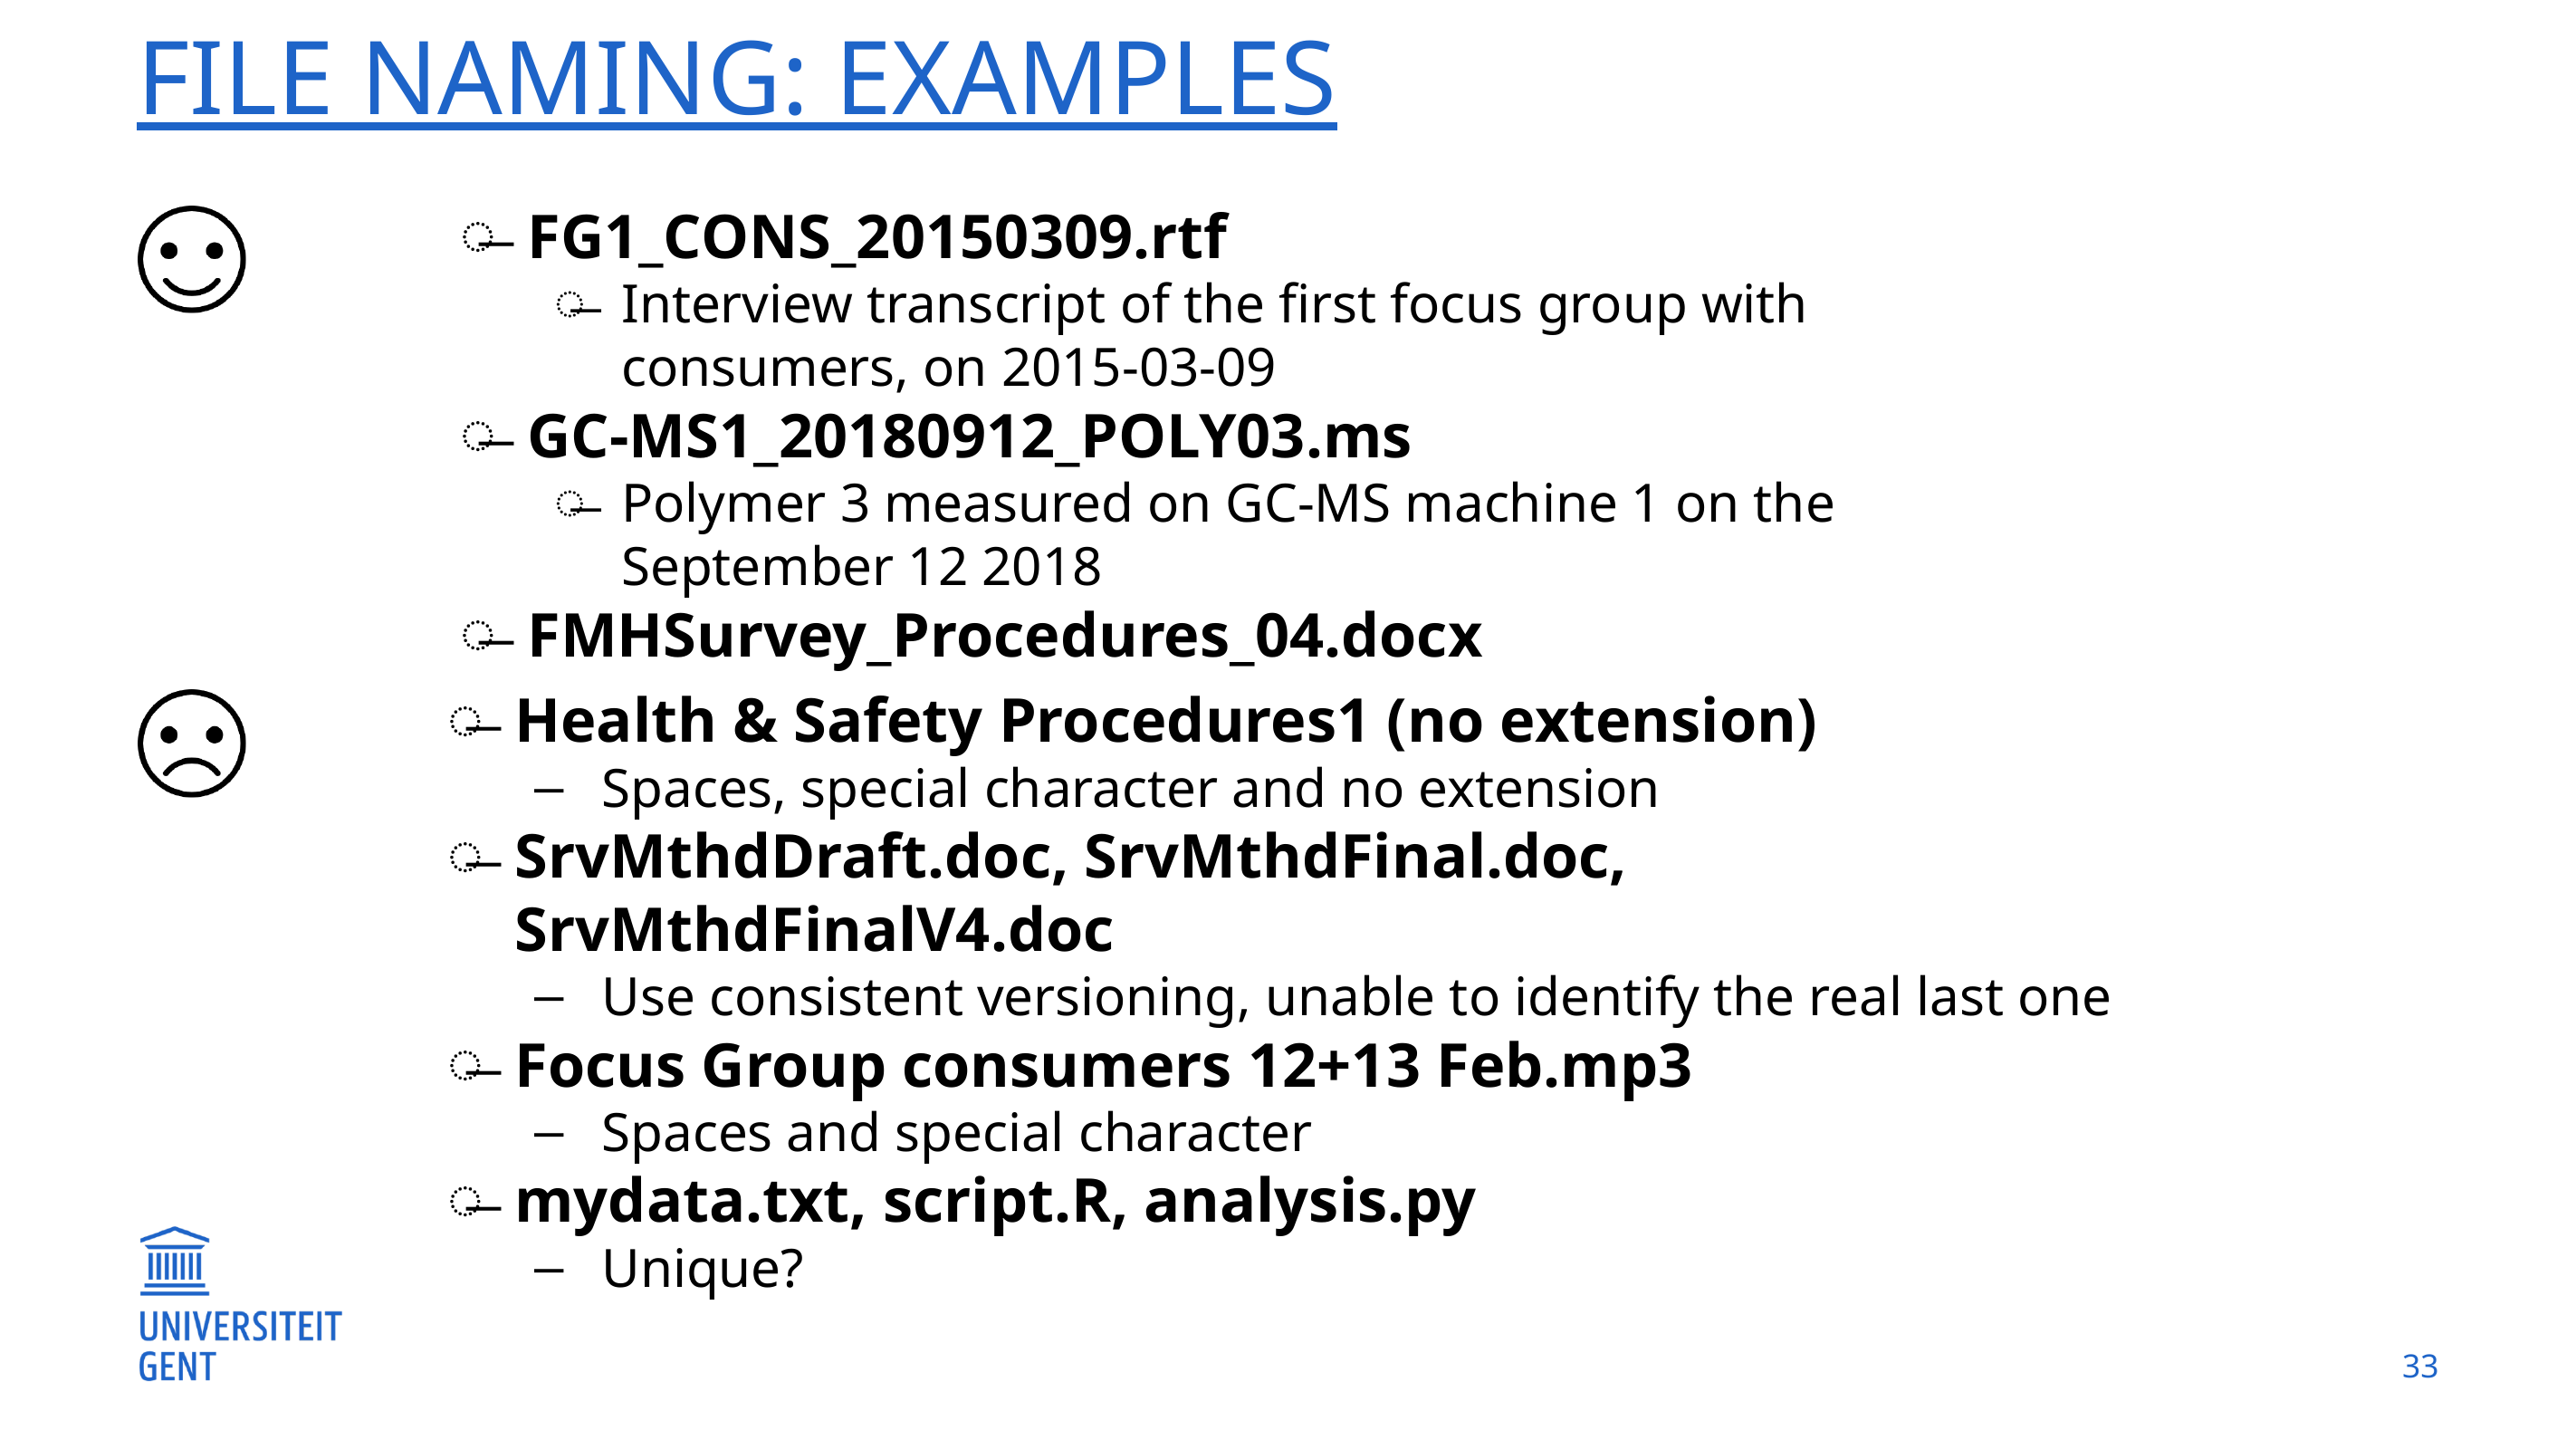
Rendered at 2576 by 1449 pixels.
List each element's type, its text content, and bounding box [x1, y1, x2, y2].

title File naming: examples [123, 20, 2456, 149]
slide_number 33 [2315, 1329, 2453, 1407]
list FG1_CONS_20150309.rtf Interview transcript of the ﬁrst focus group with consumers, on 2015-03-09 GC-MS1_20180912_POLY03.ms Polymer 3 measured on GC-MS machine 1 on the September 12 2018​ FMHSurvey_Procedures_04.docx Version 4 of the survey procedures for the Flemish Mental Health survey​ [434, 191, 2085, 641]
picture [123, 190, 260, 327]
picture [123, 675, 260, 811]
picture [72, 1174, 415, 1449]
text_box Health & Safety Procedures1 (no extension) Spaces, special character and no extension​ SrvMthdDraft.doc, SrvMthdFinal.doc, SrvMthdFinalV4.doc Use consistent versioning, unable to identify the real last one​ Focus Group consumers 12+13 Feb.mp3 Spaces and special character​ mydata.txt, script.R, analysis.py Unique?​ [434, 675, 2184, 1257]
